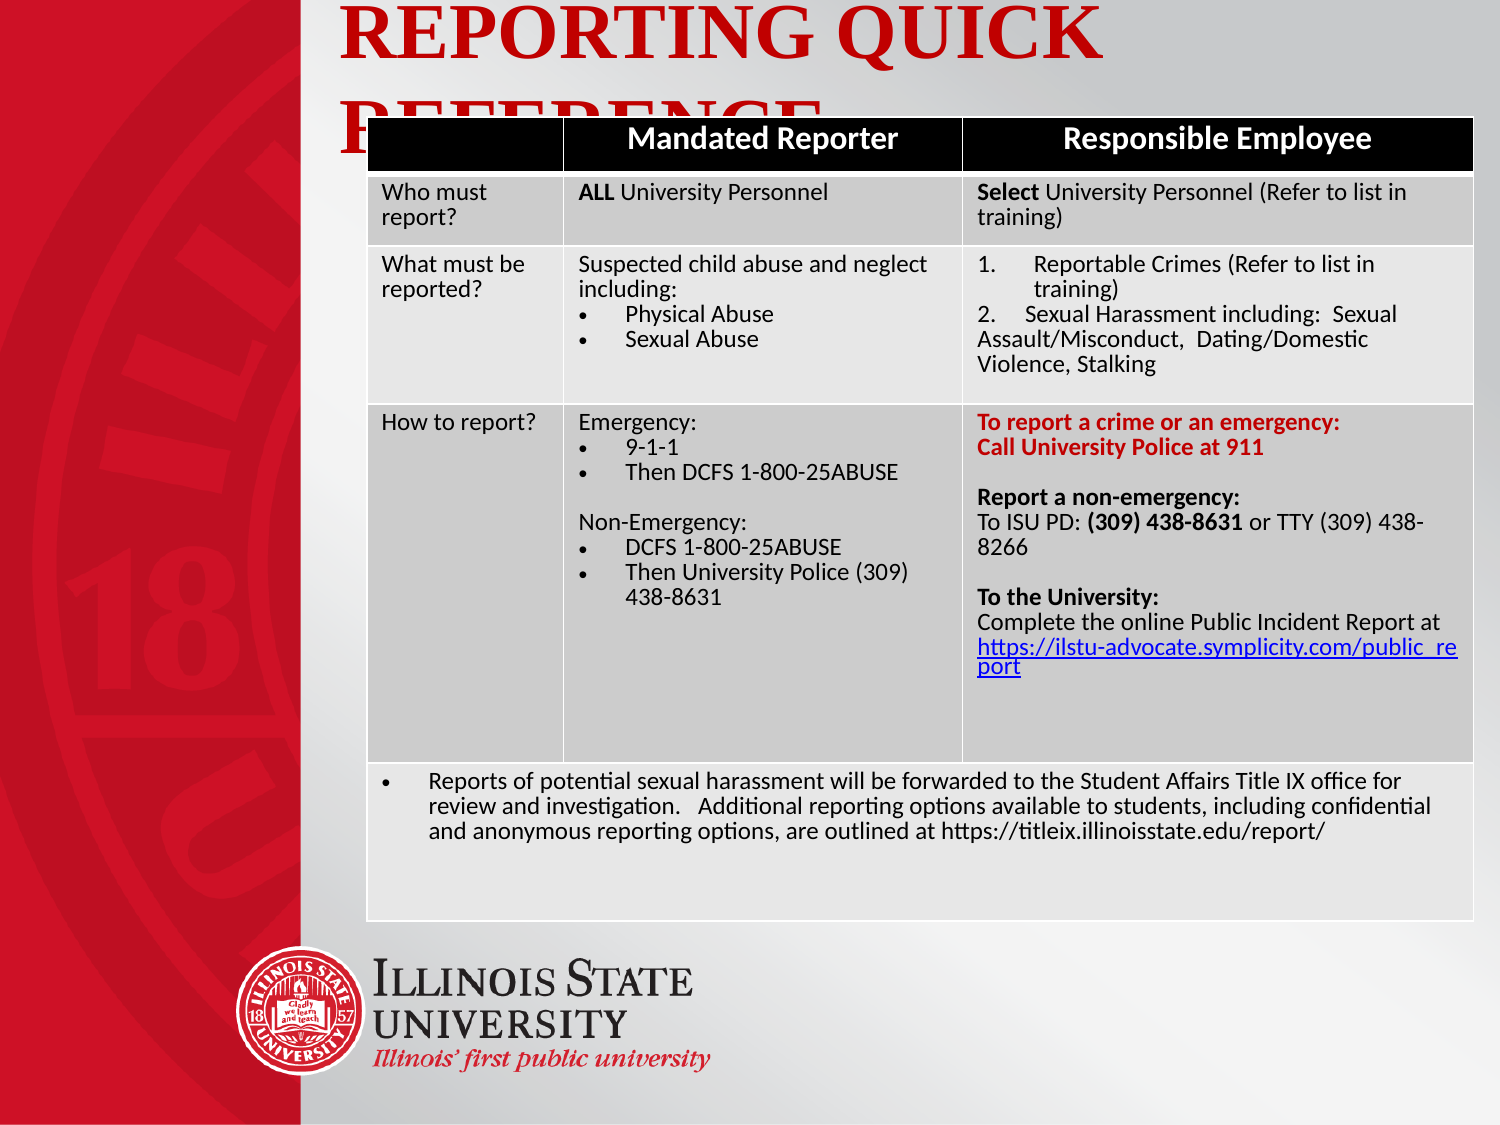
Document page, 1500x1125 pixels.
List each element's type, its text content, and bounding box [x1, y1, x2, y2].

picture [0, 0, 1500, 1125]
table_cell Select University Personnel (Refer to list in training) [963, 177, 1473, 245]
table_cell Reportable Crimes (Refer to list in training) 2. Sexual Harassment including: Sexual Assault/Misconduct, Dating/Domestic Violence, Stalking [963, 247, 1473, 403]
table_cell What must be reported? [368, 247, 563, 403]
table_cell Reports of potential sexual harassment will be forwarded to the Student Affairs Title IX office for review and investigation. Additional reporting options available to students, including confidential and anonymous reporting options, are outlined at https://titleix.illinoisstate.edu/report/ [368, 764, 1473, 920]
table_cell Emergency: 9-1-1 Then DCFS 1-800-25ABUSE Non-Emergency: DCFS 1-800-25ABUSE Then University Police (309) 438-8631 [564, 405, 962, 762]
table_cell Suspected child abuse and neglect including: Physical Abuse Sexual Abuse [564, 247, 962, 403]
title Reporting Quick Reference [324, 15, 1428, 133]
table_header [368, 118, 563, 171]
table_cell Who must report? [368, 177, 563, 245]
table_cell To report a crime or an emergency: Call University Police at 911 Report a non-emergency: To ISU PD: (309) 438-8631 or TTY (309) 438-8266 To the University: Complete the online Public Incident Report at https://ilstu-advocate.symplicity.com/public_report [963, 405, 1473, 762]
table_header Mandated Reporter [564, 118, 962, 171]
table_header Responsible Employee [963, 118, 1473, 171]
table_cell ALL University Personnel [564, 177, 962, 245]
table_cell How to report? [368, 405, 563, 762]
